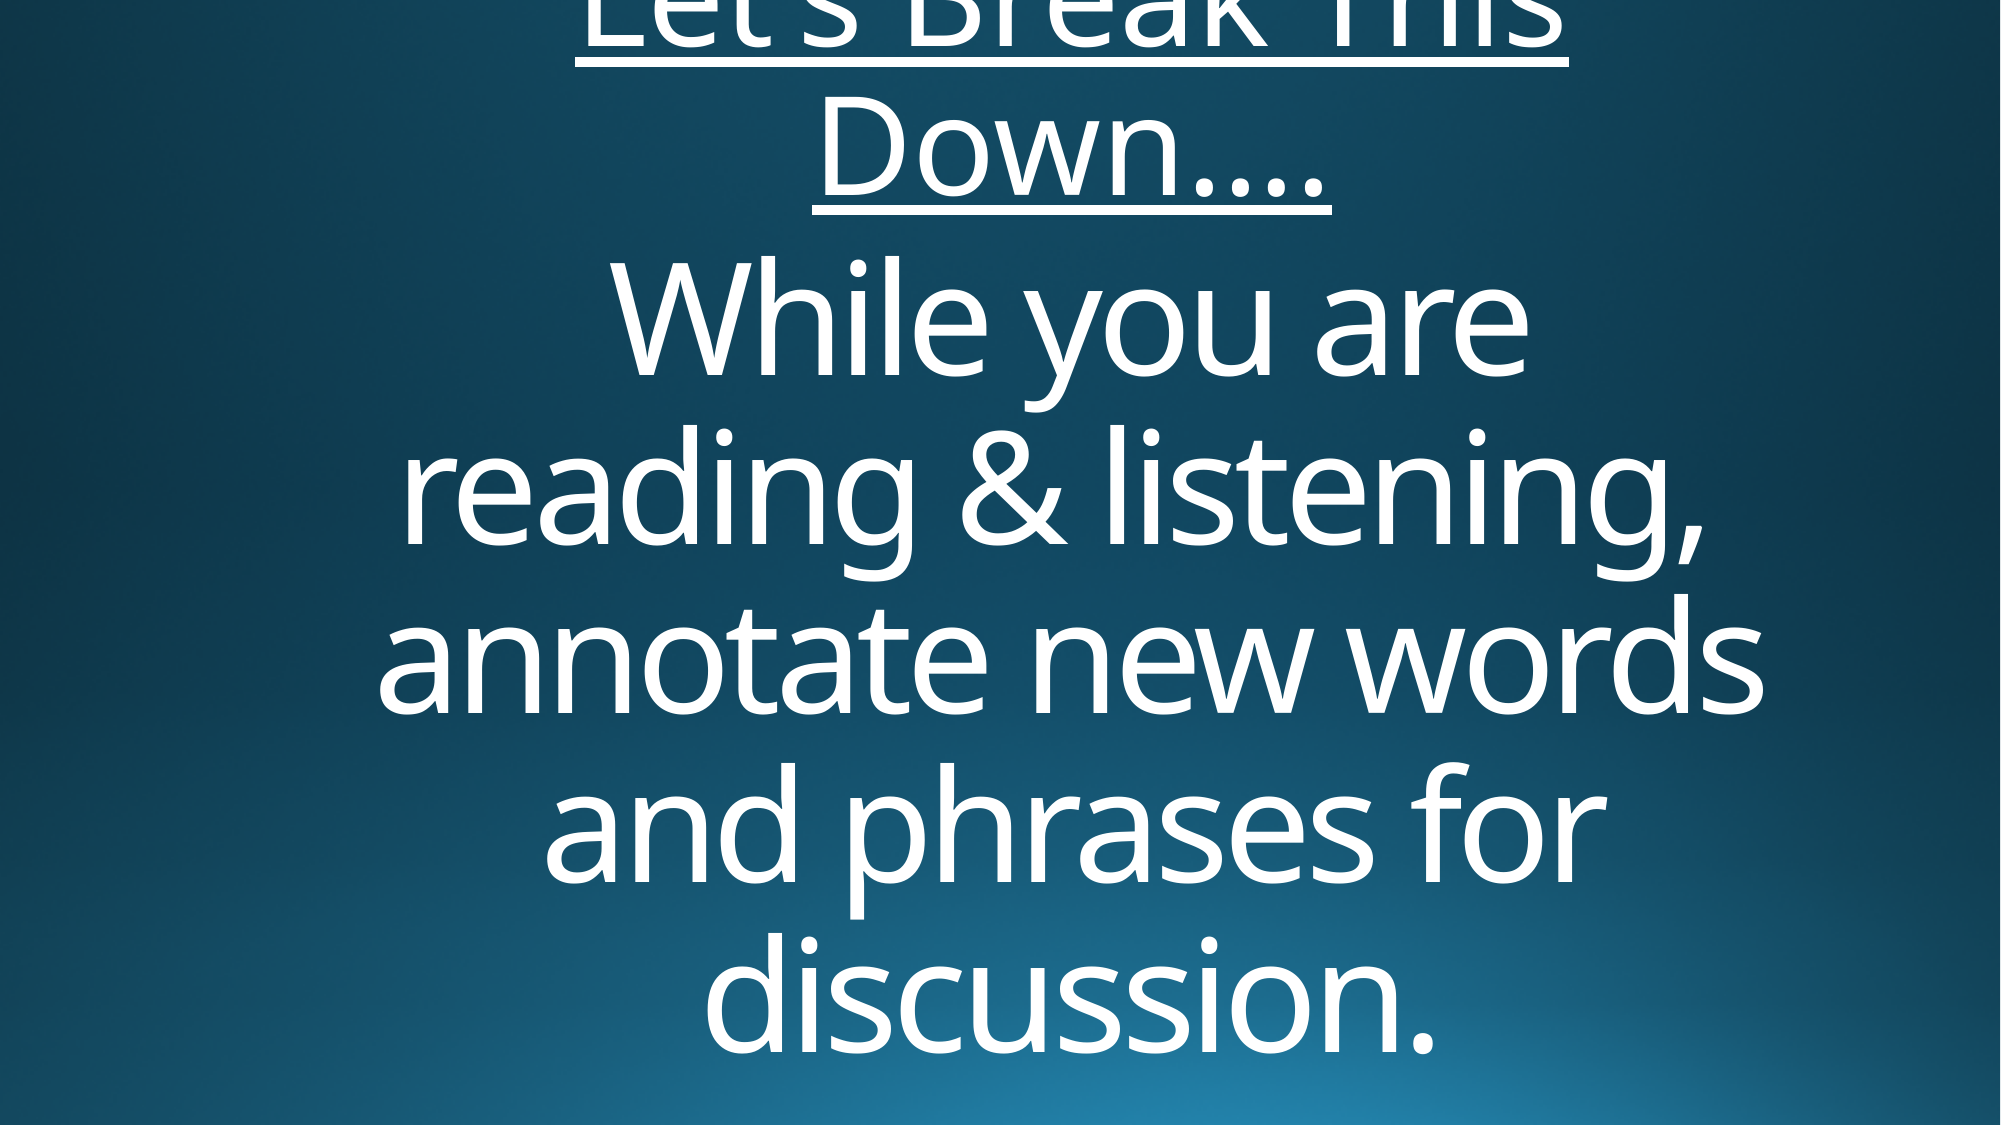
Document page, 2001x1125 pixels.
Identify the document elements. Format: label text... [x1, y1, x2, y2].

title While you are reading & listening, annotate new words and phrases for discussion. [322, 233, 1823, 1107]
picture [0, 0, 2001, 1125]
subtitle Let’s Break This Down…. [322, 67, 1823, 233]
